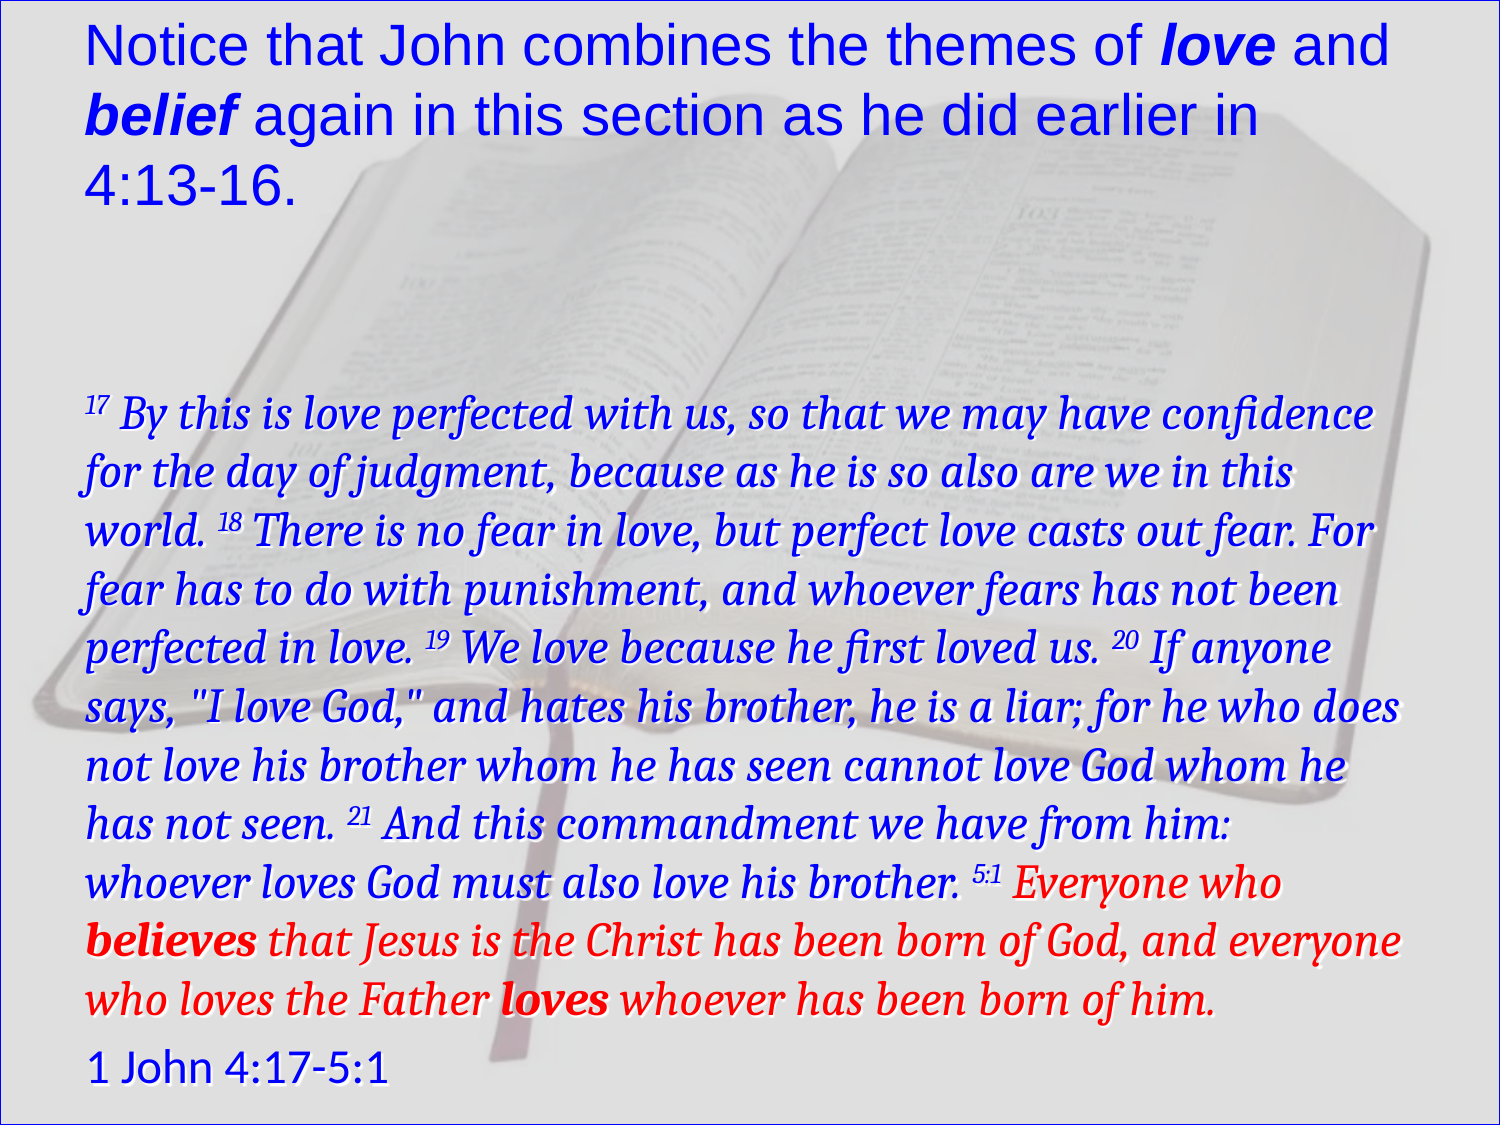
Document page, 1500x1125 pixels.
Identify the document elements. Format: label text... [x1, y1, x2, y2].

text_box Notice that John combines the themes of love and belief again in this section as he did earlier in 4:13-16. [70, 0, 1418, 349]
subtitle 17 By this is love perfected with us, so that we may have confidence for the day of judgment, because as he is so also are we in this world. 18 There is no fear in love, but perfect love casts out fear. For fear has to do with punishment, and whoever fears has not been perfected in love. 19 We love because he first loved us. 20 If anyone says, "I love God," and hates his brother, he is a liar; for he who does not love his brother whom he has seen cannot love God whom he has not seen. 21 And this commandment we have from him: whoever loves God must also love his brother. 5:1 Everyone who believes that Jesus is the Christ has been born of God, and everyone who loves the Father loves whoever has been born of him. 1 John 4:17-5:1 [70, 372, 1418, 1125]
